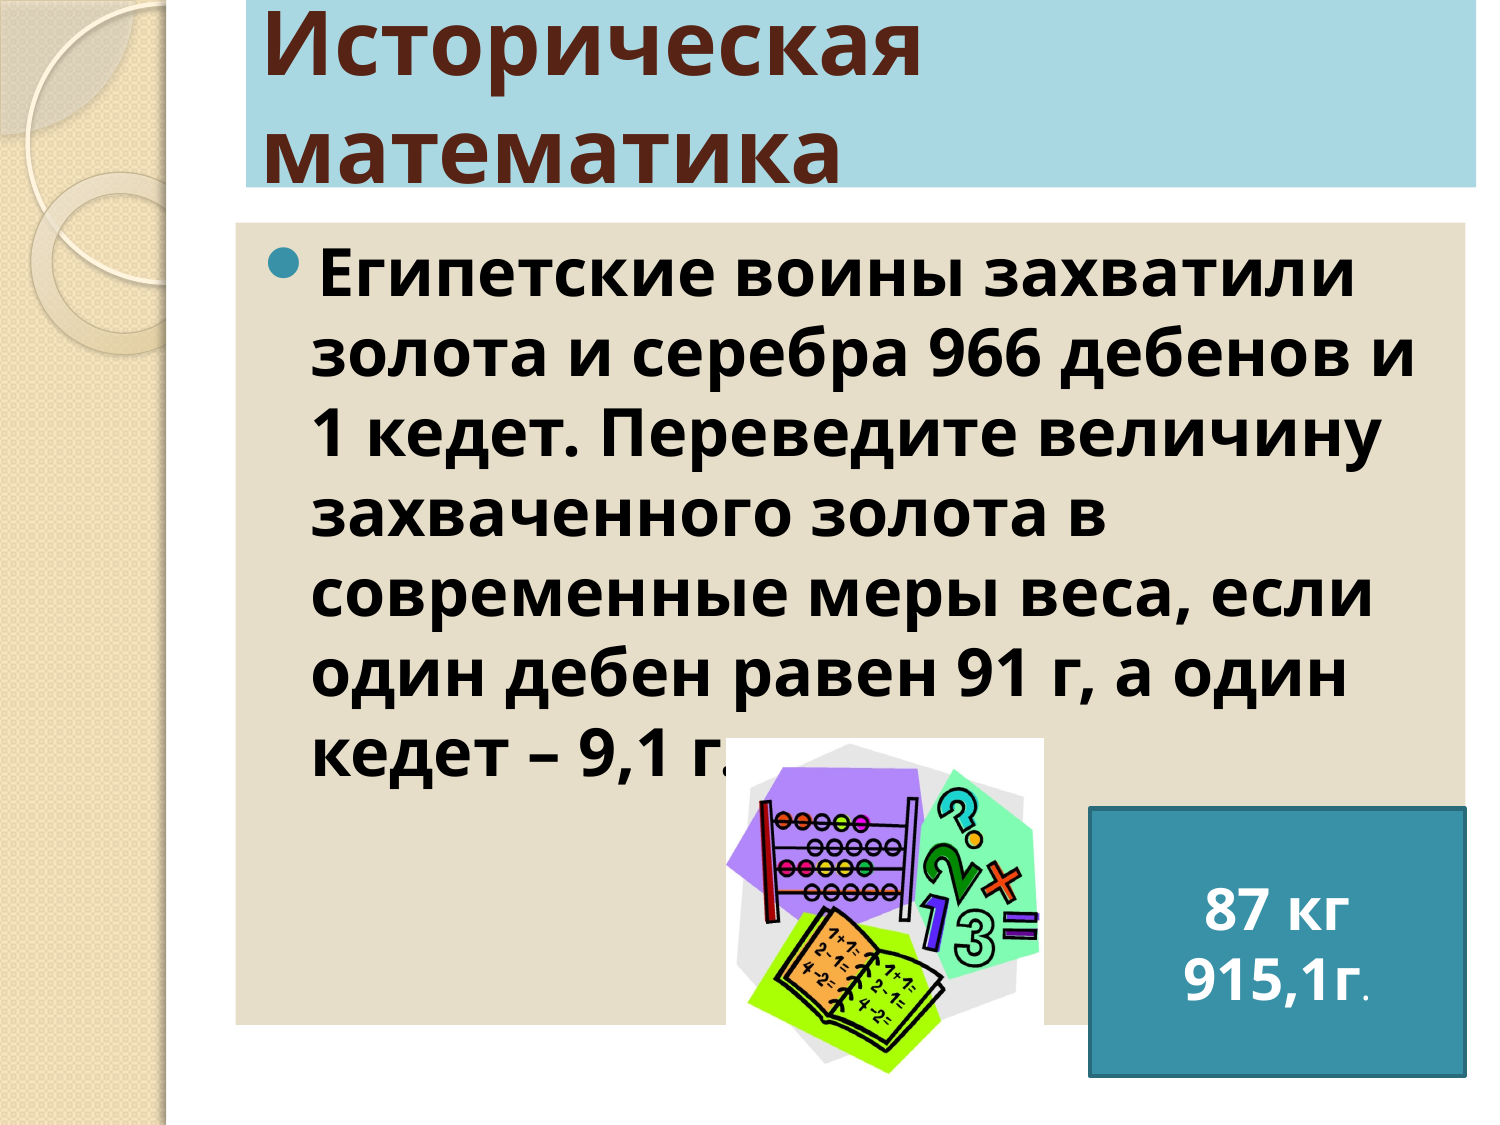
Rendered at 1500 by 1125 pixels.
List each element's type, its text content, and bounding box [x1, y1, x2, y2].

text_box 87 кг 915,1г. [1088, 806, 1467, 1078]
list Египетские воины захватили золота и серебра 966 дебенов и 1 кедет. Переведите величину захваченного золота в современные меры веса, если один дебен равен 91 г, а один кедет – 9,1 г.. [235, 222, 1466, 1025]
picture [726, 738, 1044, 1079]
title Историческая математика [246, 0, 1477, 188]
